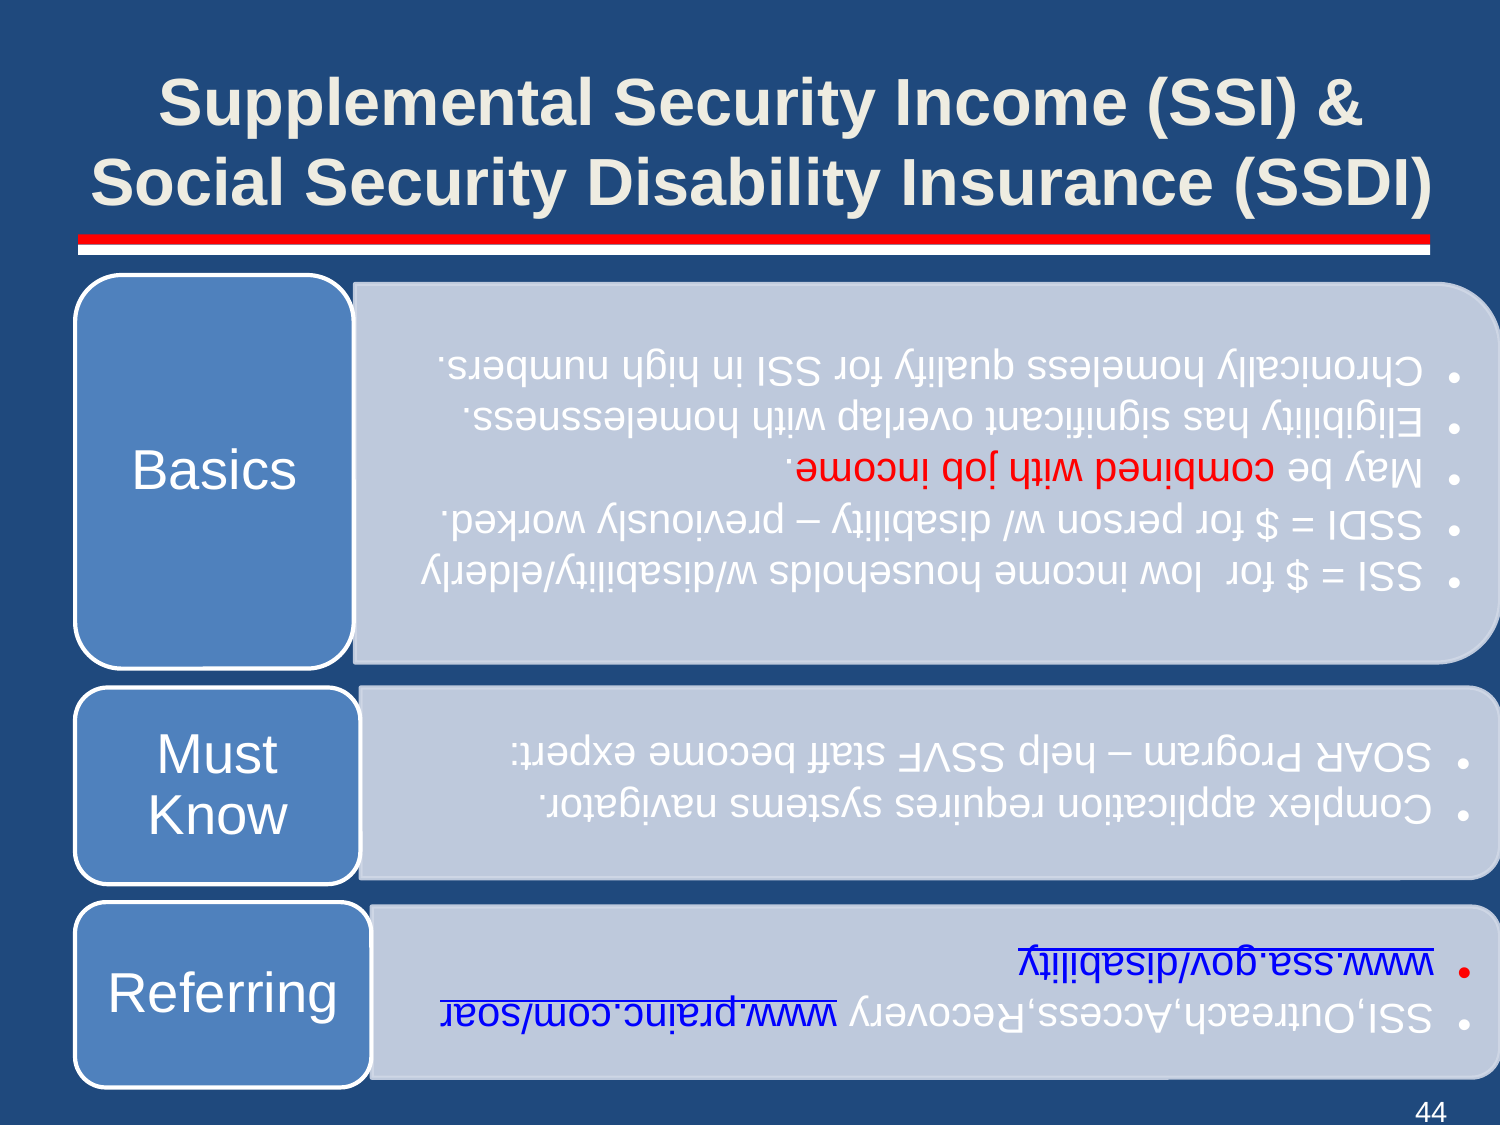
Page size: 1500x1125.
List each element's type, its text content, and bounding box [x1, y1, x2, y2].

slide_number 44 [1112, 1096, 1463, 1125]
title Supplemental Security Income (SSI) & Social Security Disability Insurance (SSDI) [74, 44, 1451, 233]
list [74, 274, 1500, 1088]
